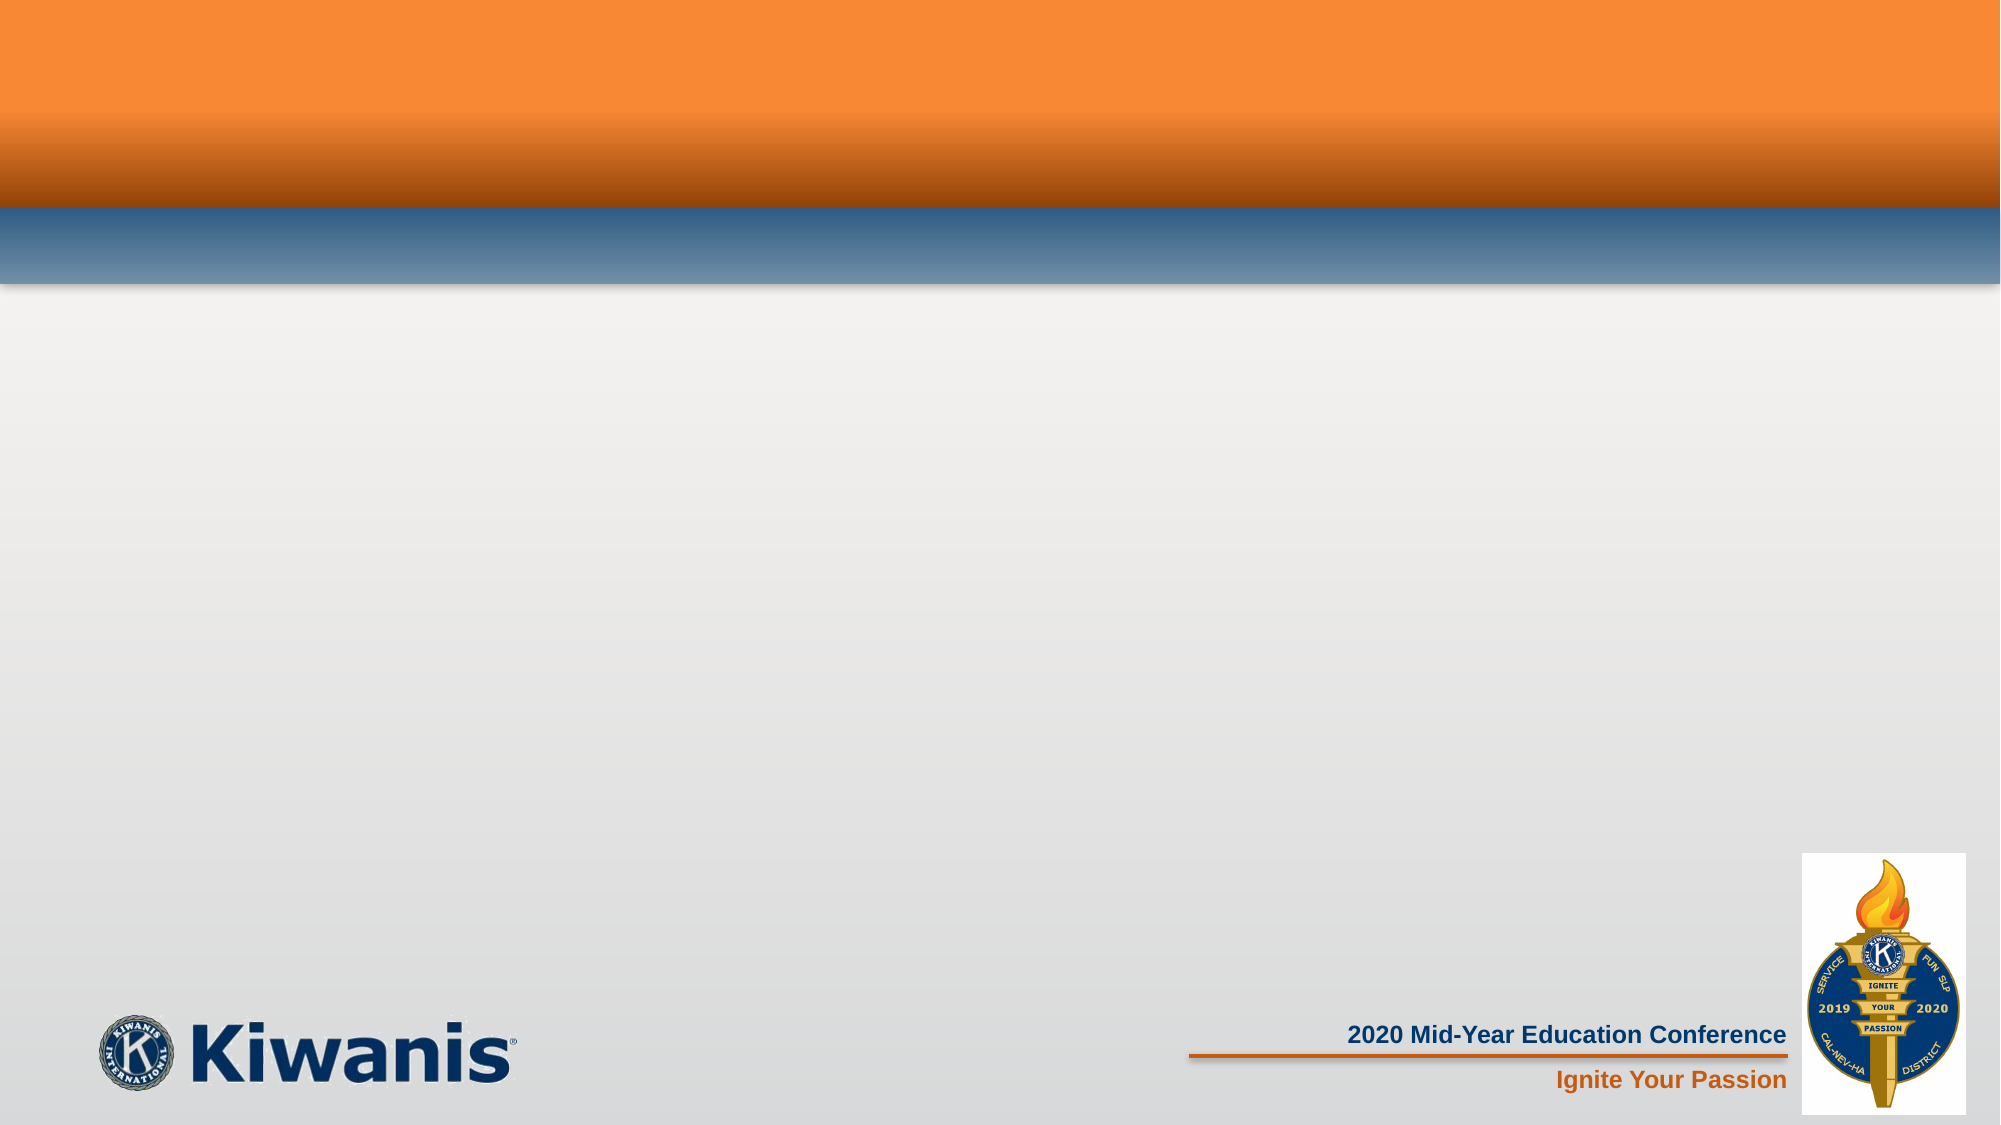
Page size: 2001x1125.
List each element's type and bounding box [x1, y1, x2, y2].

picture [1802, 853, 1966, 1115]
picture [99, 1015, 517, 1091]
